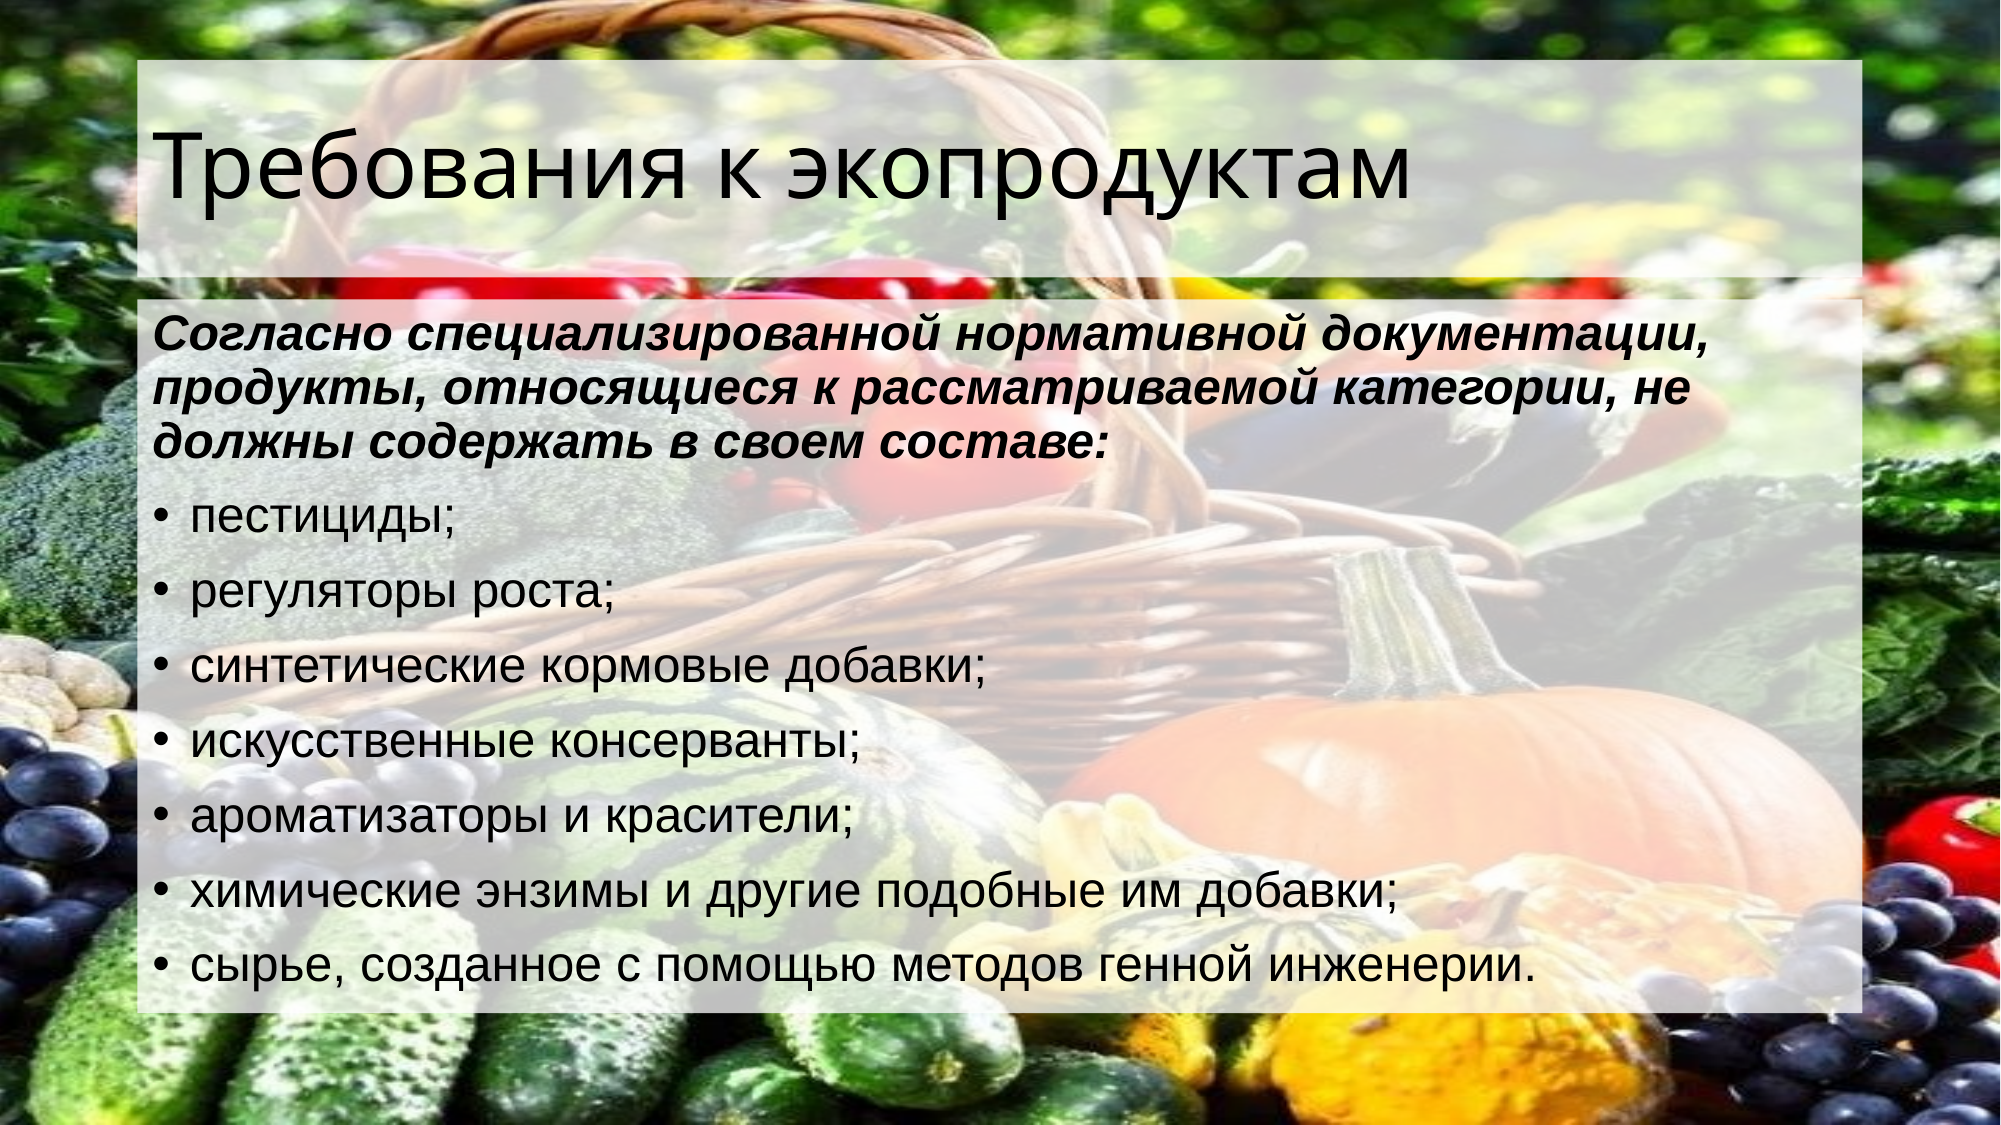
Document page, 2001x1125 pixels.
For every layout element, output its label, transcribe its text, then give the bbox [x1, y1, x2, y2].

list Согласно специализированной нормативной документации, продукты, относящиеся к рассматриваемой категории, не должны содержать в своем составе: пестициды; регуляторы роста; синтетические кормовые добавки; искусственные консерванты; ароматизаторы и красители; химические энзимы и другие подобные им добавки; сырье, созданное с помощью методов генной инженерии. [137, 299, 1863, 1014]
picture [0, 0, 2001, 1125]
title Требования к экопродуктам [137, 59, 1863, 278]
